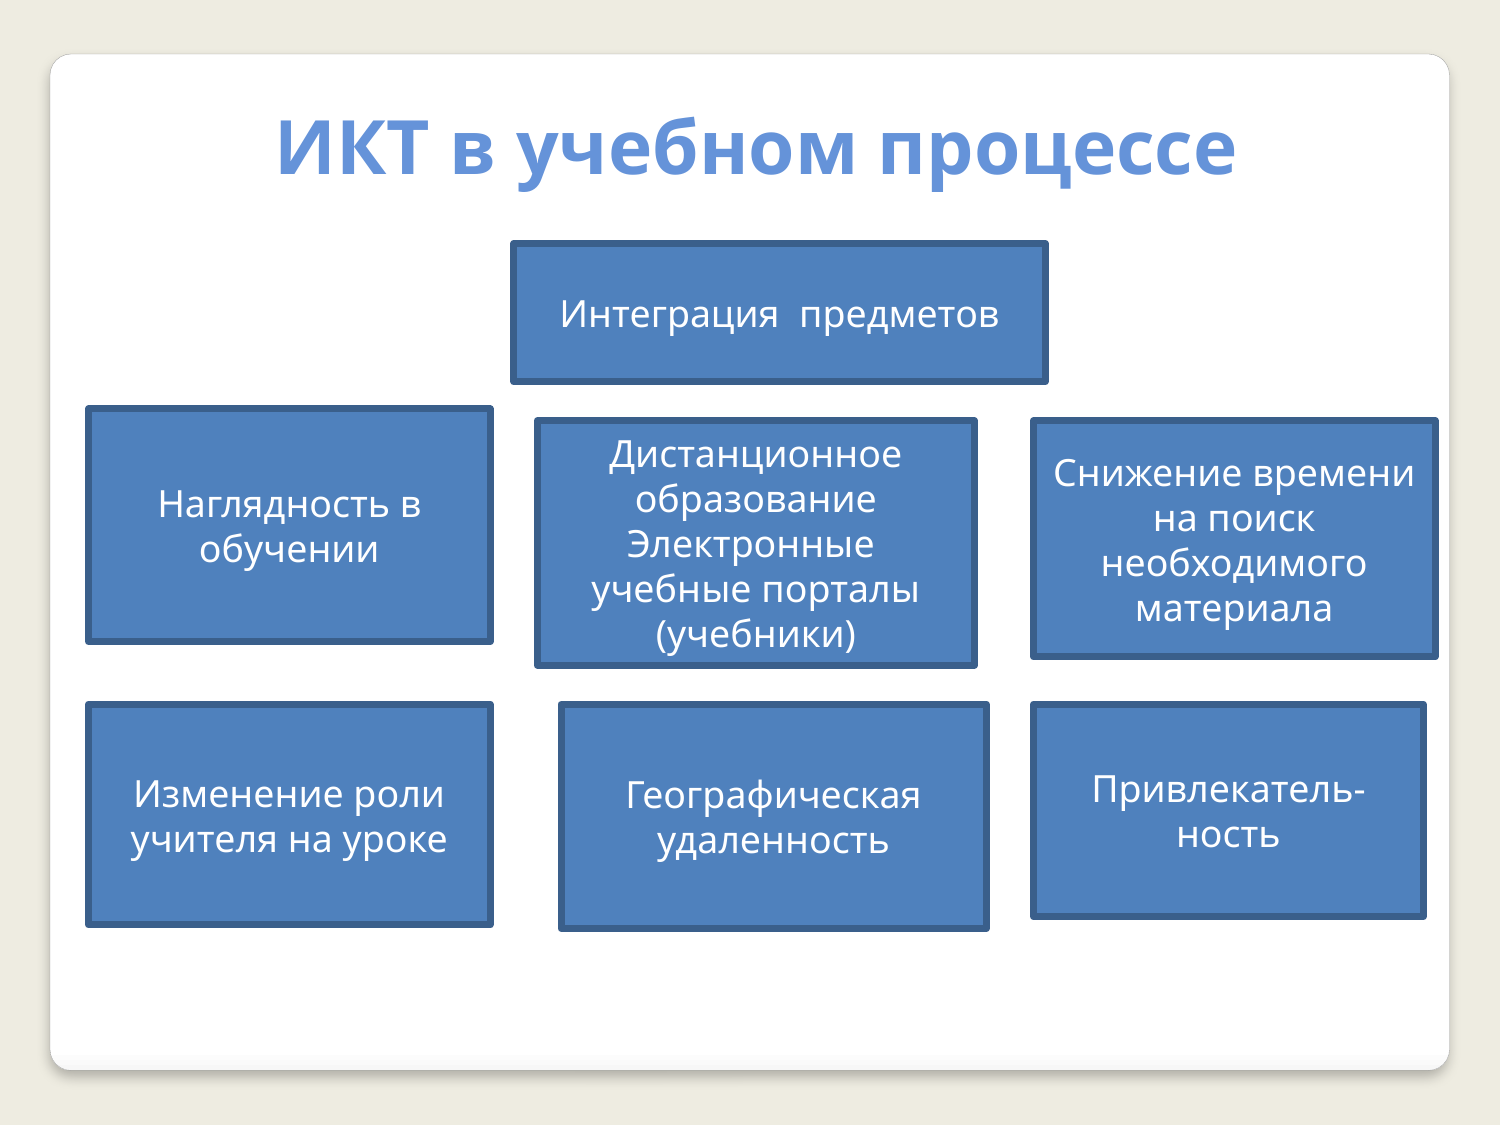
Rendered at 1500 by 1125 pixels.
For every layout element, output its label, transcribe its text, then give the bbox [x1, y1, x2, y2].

text_box Изменение роли учителя на уроке [85, 701, 494, 928]
text_box Интеграция предметов [510, 240, 1049, 385]
text_box Наглядность в обучении [85, 405, 494, 645]
text_box Дистанционное образование Электронные учебные порталы (учебники) [534, 417, 978, 669]
text_box Снижение времени на поиск необходимого материала [1030, 417, 1439, 660]
text_box Привлекатель- ность [1030, 701, 1427, 920]
title ИКТ в учебном процессе [259, 54, 1500, 197]
text_box Географическая удаленность [558, 701, 990, 932]
